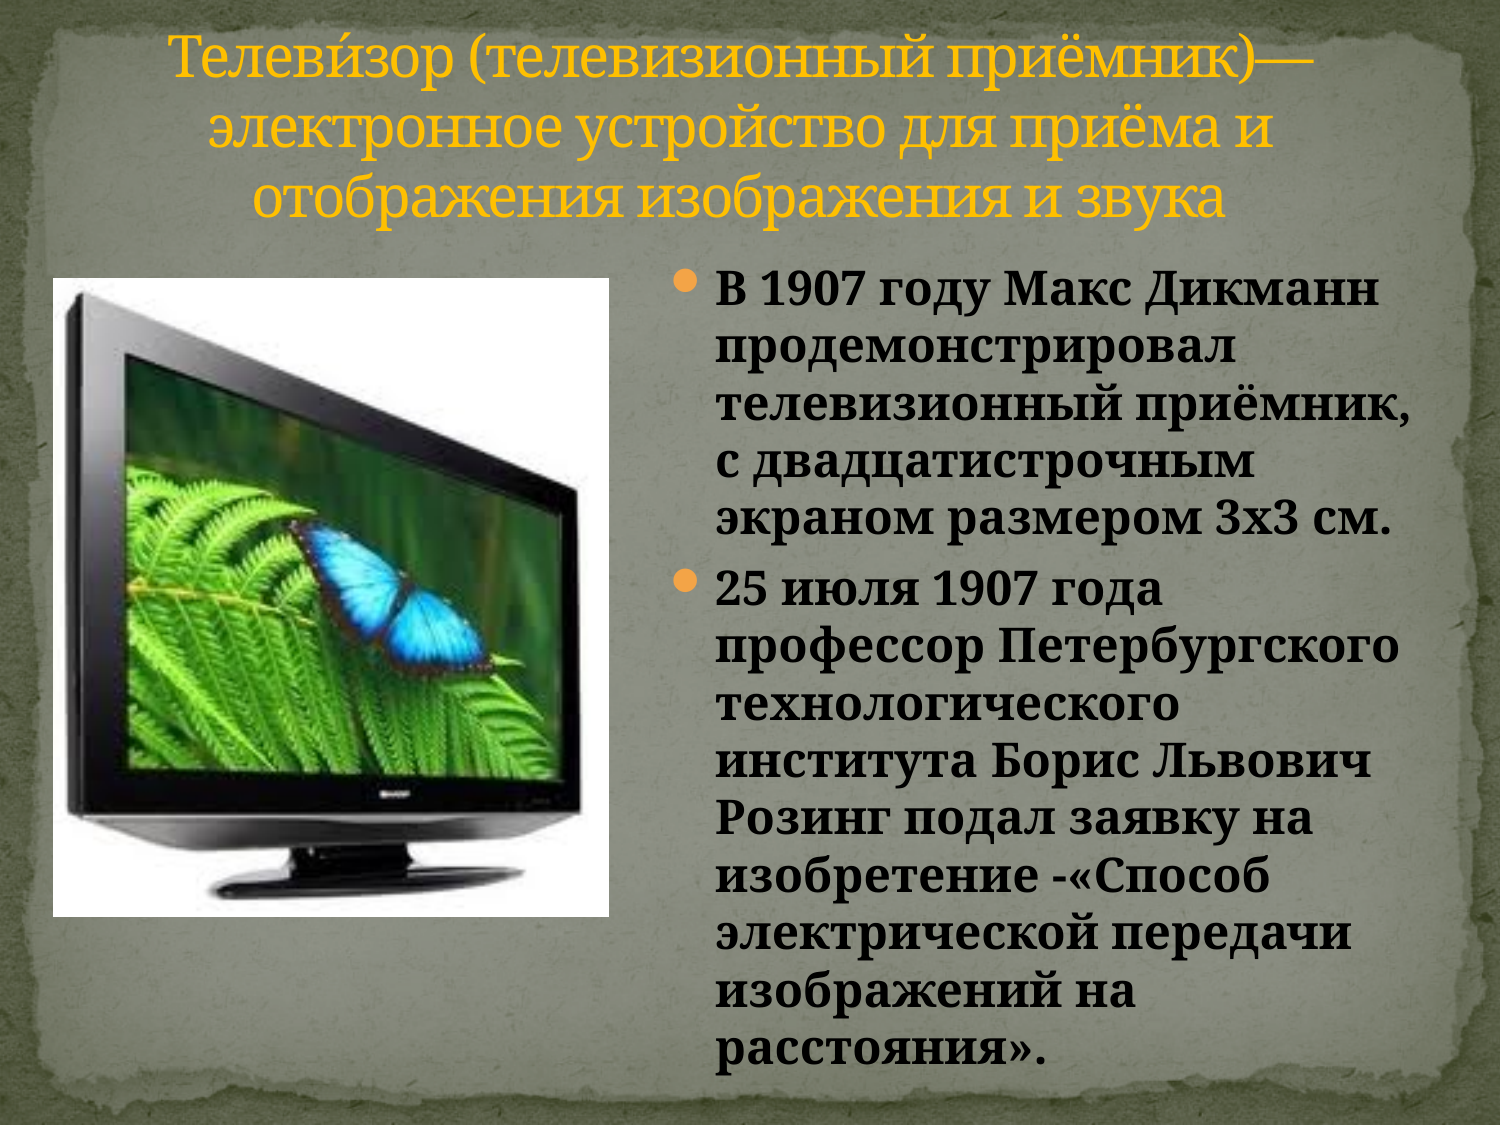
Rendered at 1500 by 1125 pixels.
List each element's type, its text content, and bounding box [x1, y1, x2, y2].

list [56, 281, 608, 915]
list В 1907 году Макс Дикманн продемонстрировал телевизионный приёмник, с двадцатистрочным экраном размером 3х3 см. 25 июля 1907 года профессор Петербургского технологического института Борис Львович Розинг подал заявку на изобретение -«Способ электрической передачи изображений на расстояния». [655, 249, 1429, 1125]
title Телеви́зор (телевизионный приёмник)— электронное устройство для приёма и отображения изображения и звука [64, 54, 1415, 237]
